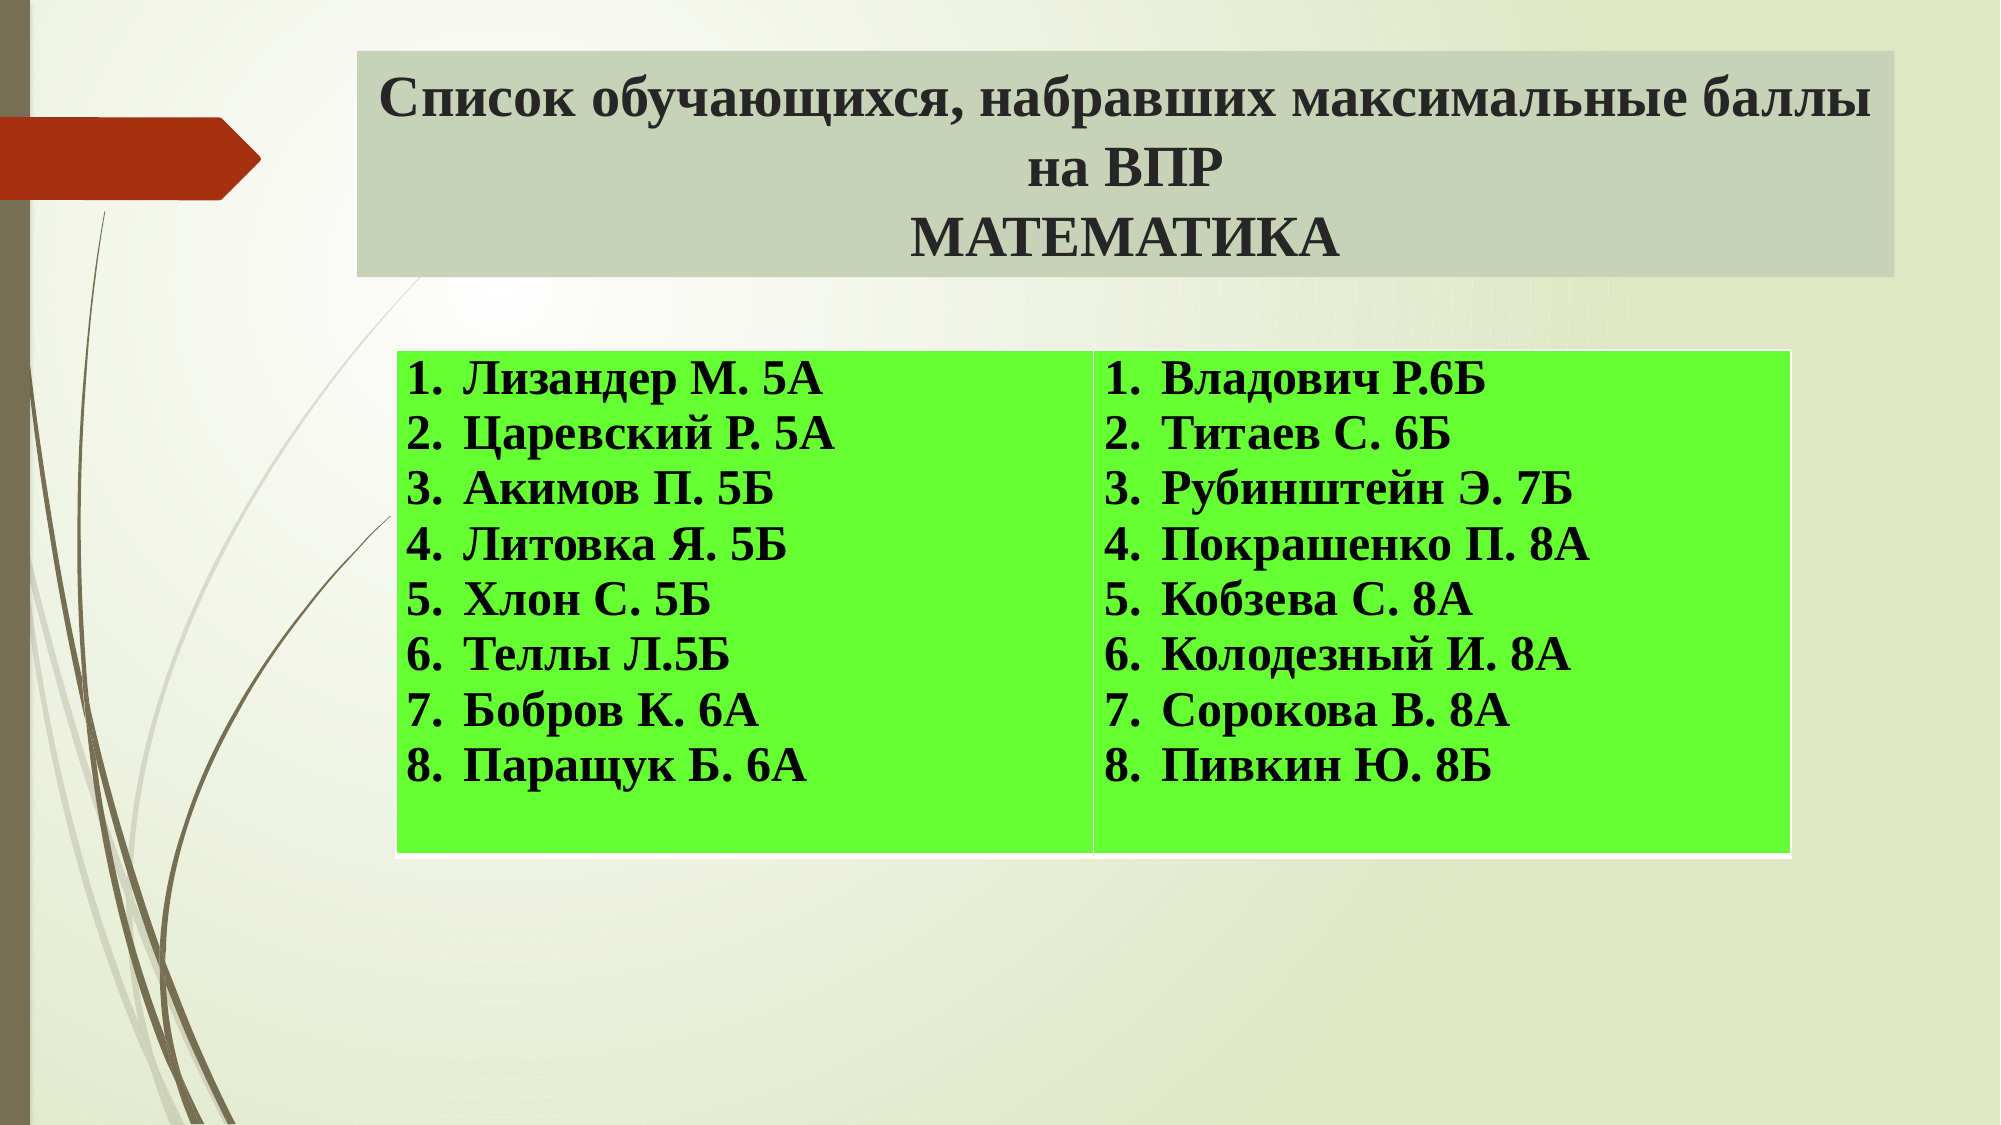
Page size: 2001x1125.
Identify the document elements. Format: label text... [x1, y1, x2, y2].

title Список обучающихся, набравших максимальные баллы на ВПР МАТЕМАТИКА [357, 50, 1895, 278]
table_header Лизандер М. 5А Царевский Р. 5А Акимов П. 5Б Литовка Я. 5Б Хлон С. 5Б Теллы Л.5Б Бобров К. 6А Паращук Б. 6А [397, 351, 1093, 853]
table_header Владович Р.6Б Титаев С. 6Б Рубинштейн Э. 7Б Покрашенко П. 8А Кобзева С. 8А Колодезный И. 8А Сорокова В. 8А Пивкин Ю. 8Б [1094, 351, 1790, 853]
